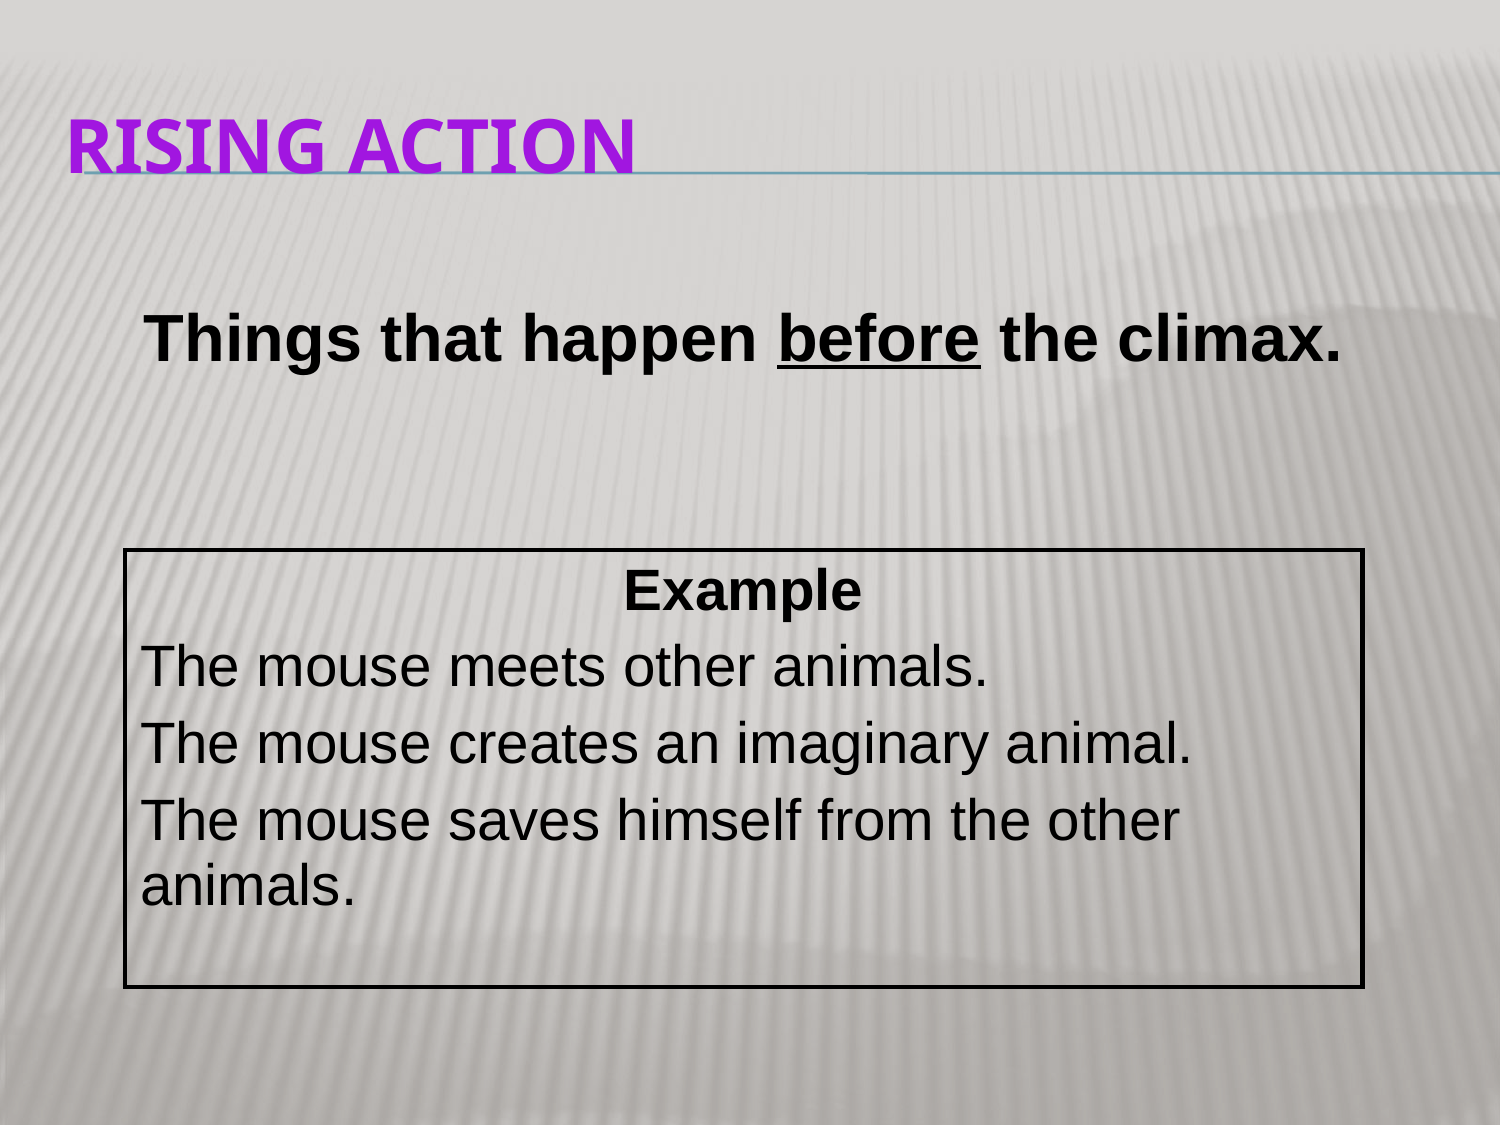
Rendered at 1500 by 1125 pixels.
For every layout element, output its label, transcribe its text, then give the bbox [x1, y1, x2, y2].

table_header Example The mouse meets other animals. The mouse creates an imaginary animal. The mouse saves himself from the other animals. [127, 552, 1360, 985]
title Rising Action [50, 75, 1475, 213]
text_box Things that happen before the climax. [74, 287, 1413, 500]
